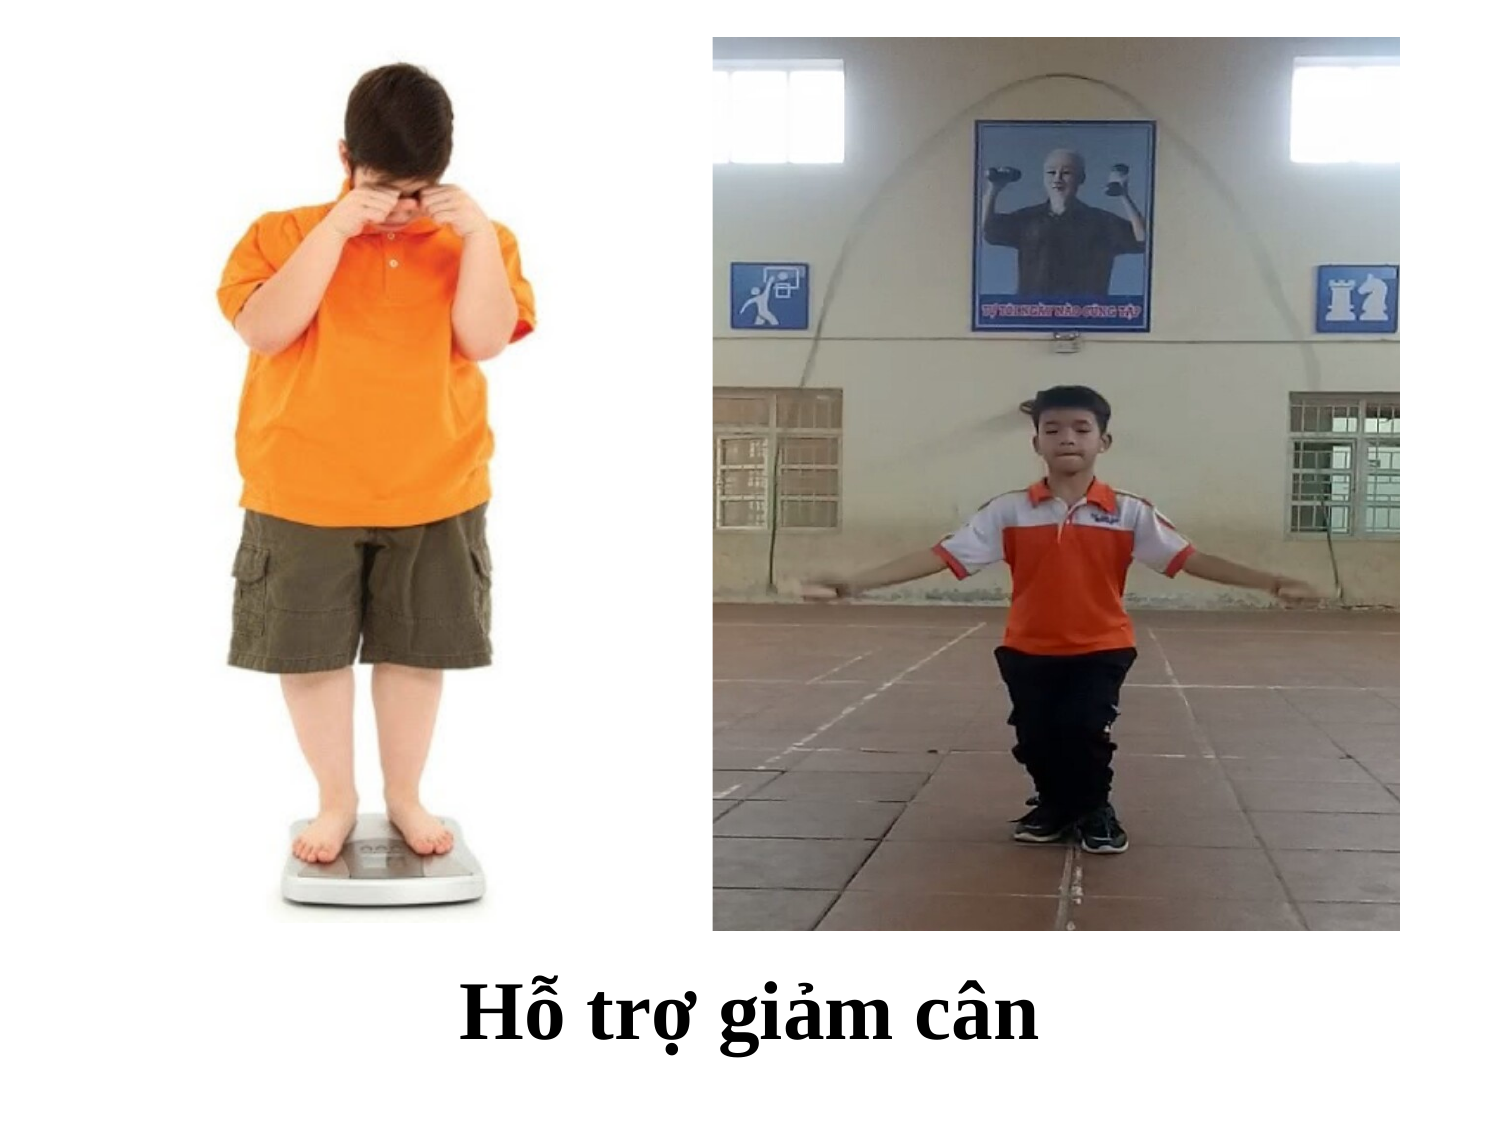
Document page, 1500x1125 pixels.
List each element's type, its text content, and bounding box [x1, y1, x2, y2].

text_box Hỗ trợ giảm cân [74, 912, 1425, 1100]
picture [712, 37, 1401, 931]
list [87, 37, 676, 923]
